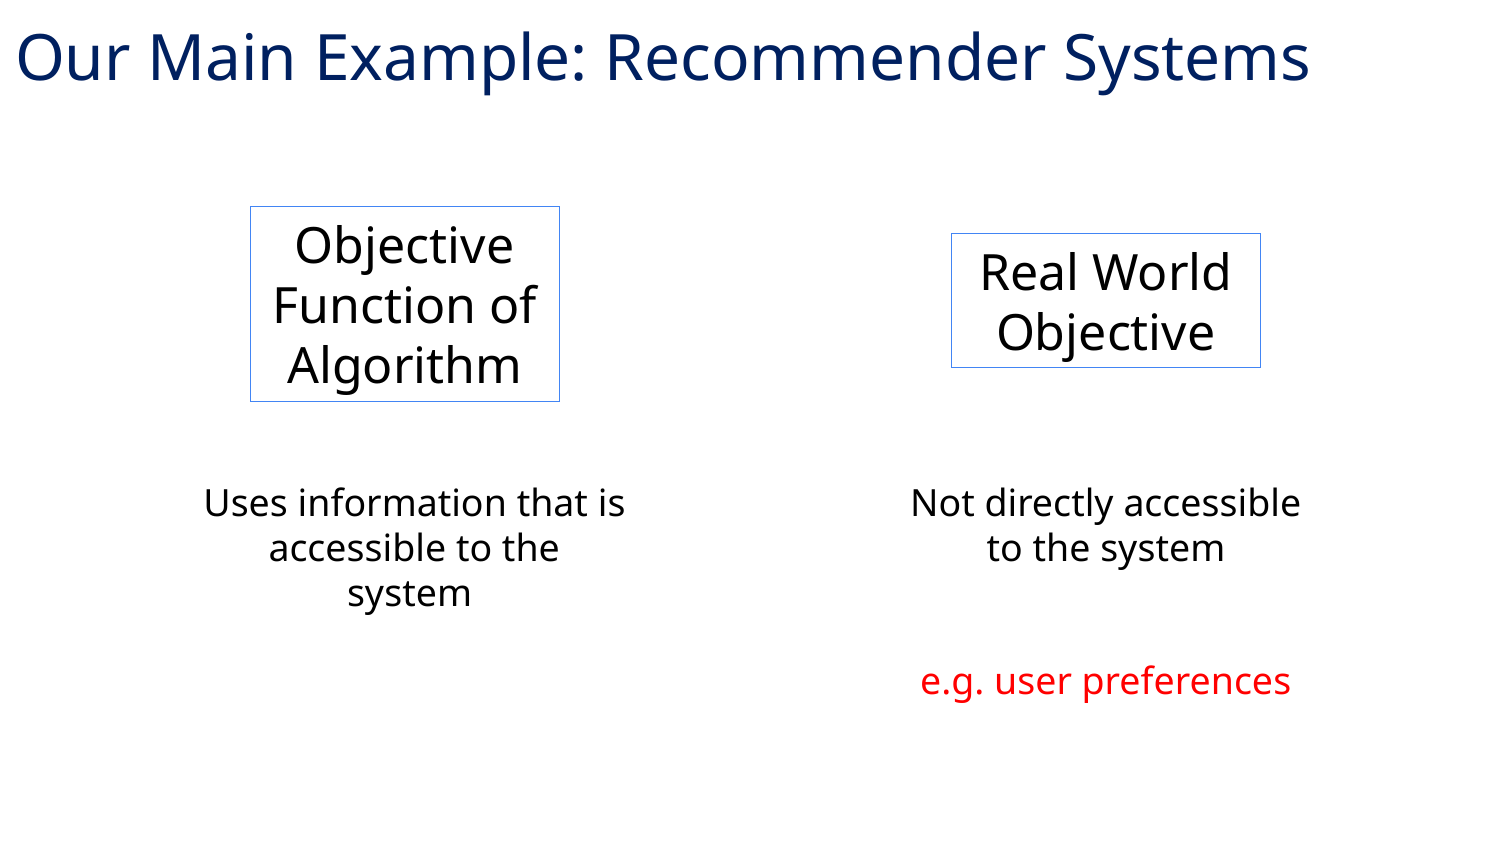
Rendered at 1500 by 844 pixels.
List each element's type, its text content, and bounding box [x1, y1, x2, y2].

text_box Objective Function of Algorithm [250, 206, 560, 402]
text_box Real World Objective [951, 233, 1261, 368]
title Our Main Example: Recommender Systems [0, 0, 1398, 109]
subtitle Uses information that is accessible to the system [187, 463, 642, 591]
text_box Not directly accessible to the system [878, 463, 1334, 591]
text_box e.g. user preferences [878, 641, 1334, 769]
